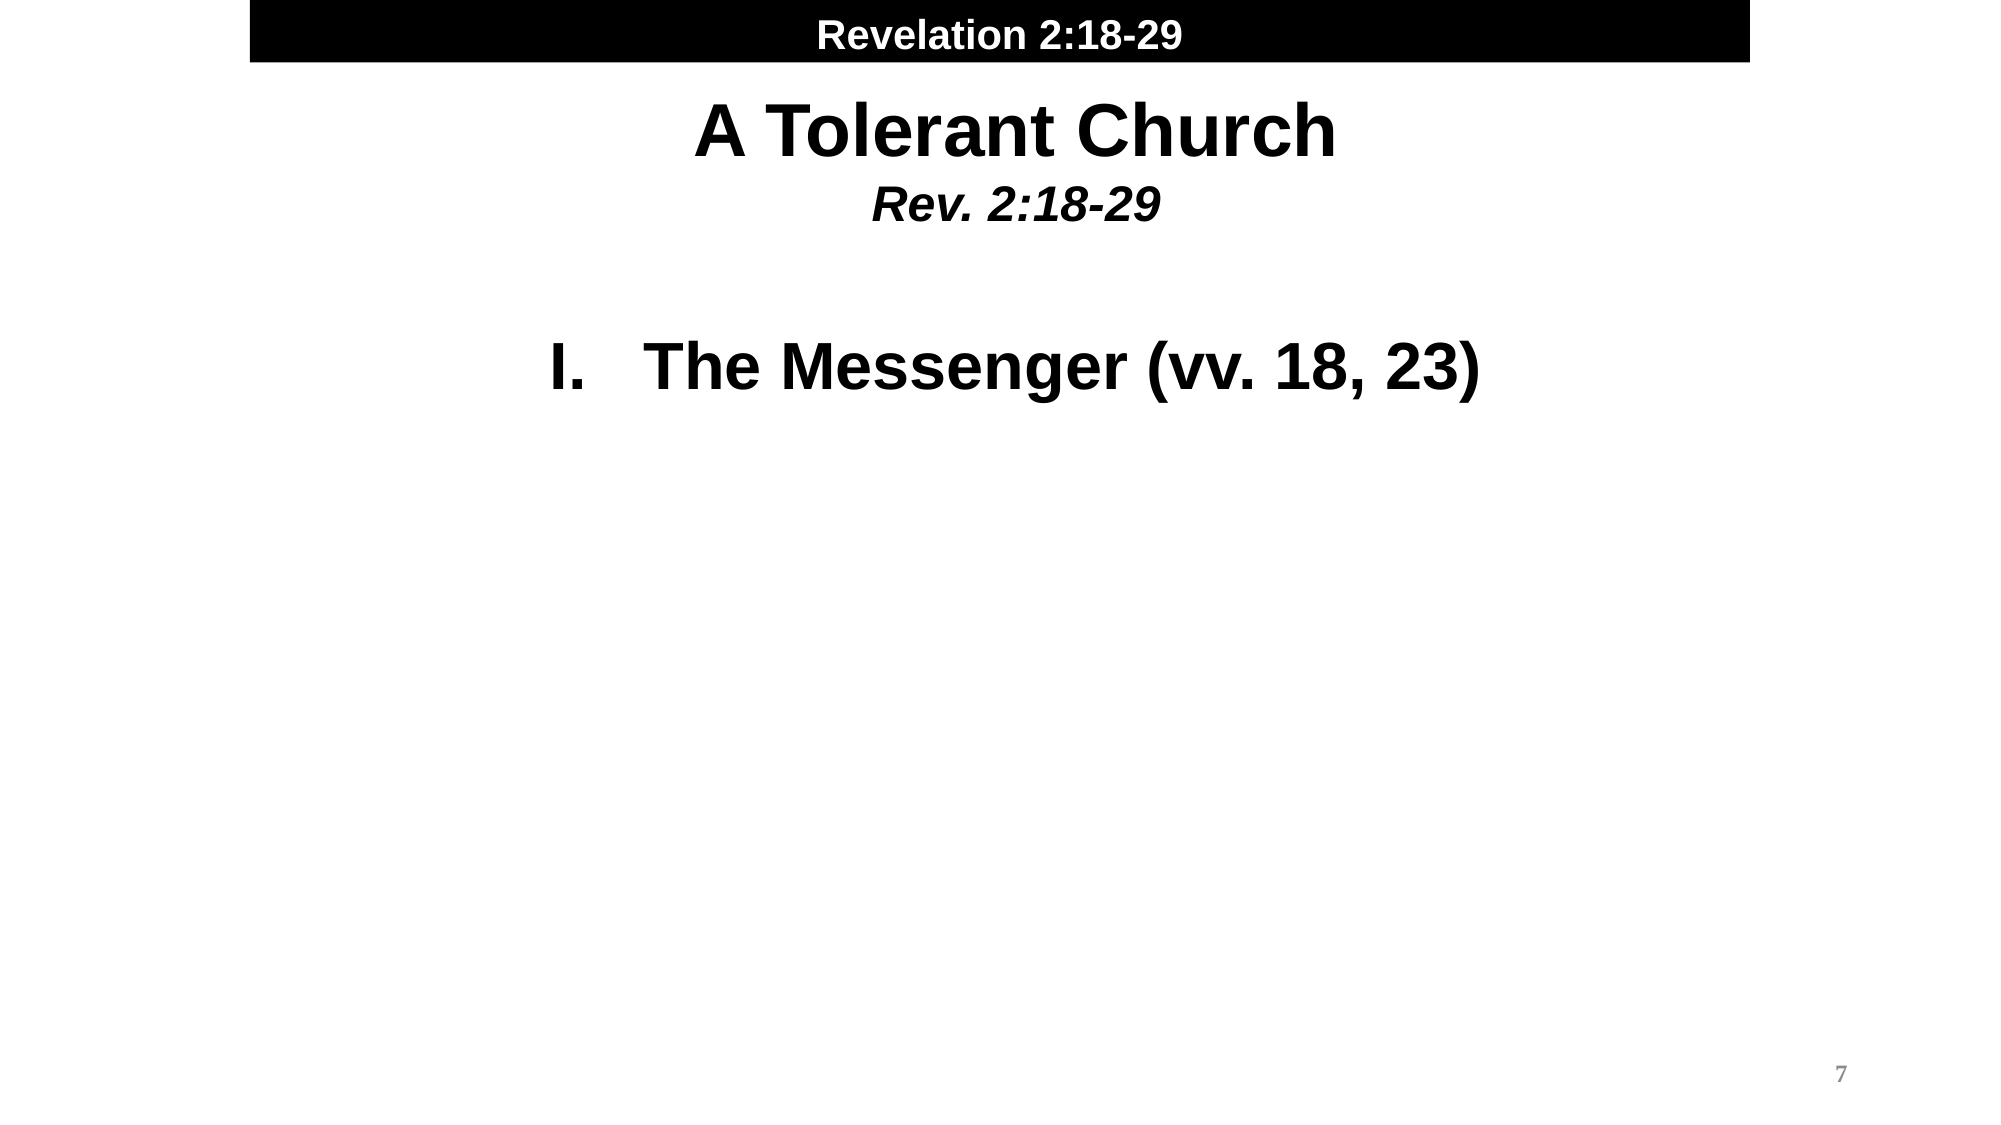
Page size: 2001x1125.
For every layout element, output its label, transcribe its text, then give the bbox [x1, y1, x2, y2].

text_box Revelation 2:18-29 [249, 0, 1750, 63]
text_box The Messenger (vv. 18, 23) [534, 299, 1498, 411]
slide_number 7 [1412, 1042, 1863, 1103]
text_box A Tolerant Church Rev. 2:18-29 [399, 63, 1633, 250]
